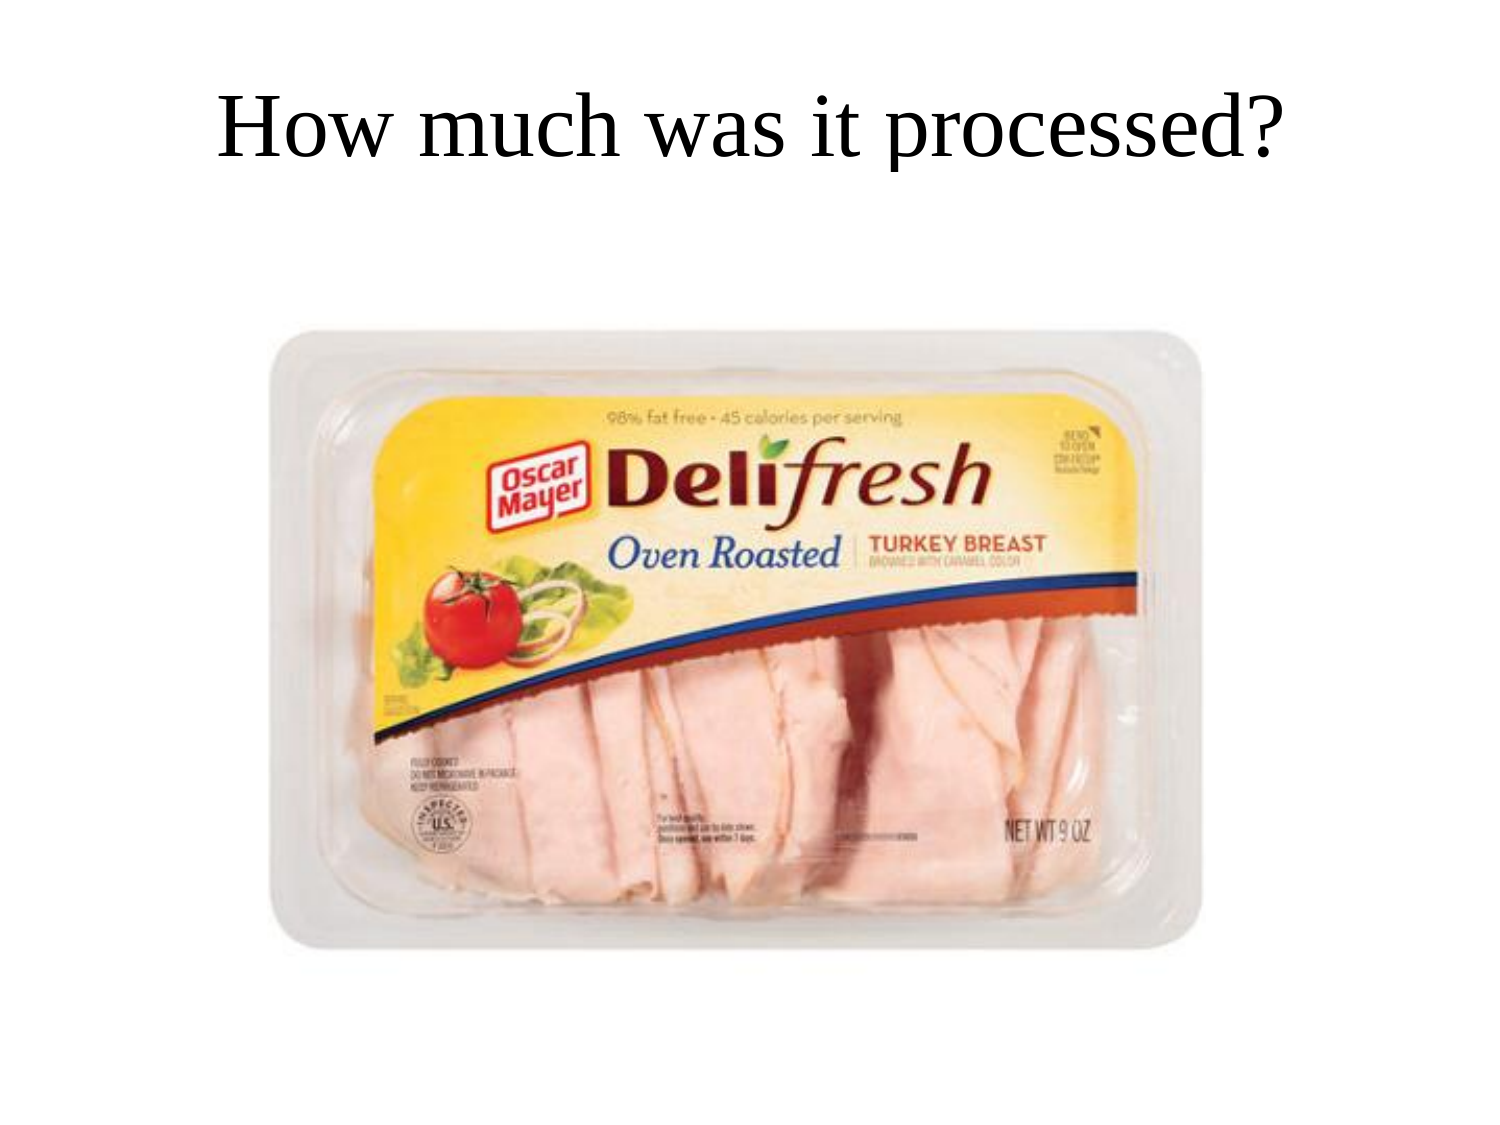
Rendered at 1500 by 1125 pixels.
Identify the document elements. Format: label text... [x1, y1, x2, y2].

title How much was it processed? [4, 0, 1500, 240]
picture [267, 172, 1206, 1111]
